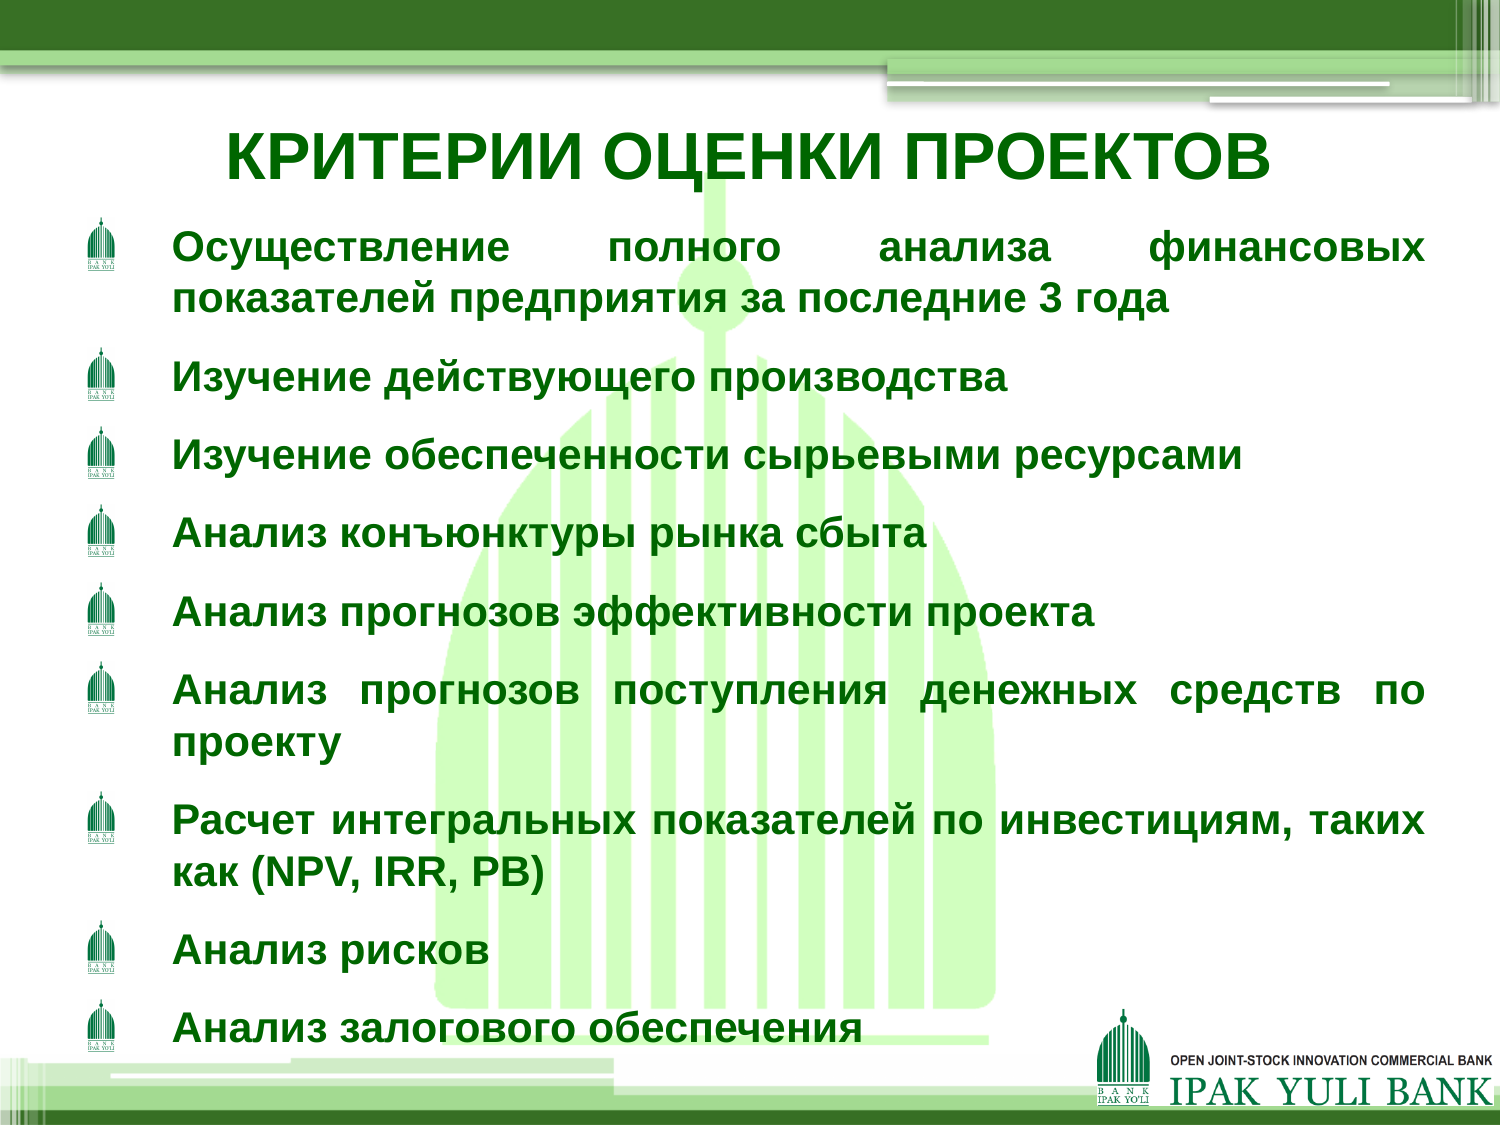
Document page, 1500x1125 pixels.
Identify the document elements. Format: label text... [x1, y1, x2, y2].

picture [87, 426, 124, 479]
picture [87, 504, 124, 557]
picture [87, 661, 124, 714]
picture [87, 791, 124, 844]
text_box КРИТЕРИИ ОЦЕНКИ ПРОЕКТОВ [0, 104, 1500, 223]
picture [87, 217, 124, 271]
picture [421, 163, 1007, 1007]
picture [87, 347, 124, 401]
text_box Осуществление полного анализа финансовых показателей предприятия за последние 3 года Изучение действующего производства Изучение обеспеченности сырьевыми ресурсами Анализ конъюнктуры рынка сбыта Анализ прогнозов эффективности проекта Анализ прогнозов поступления денежных средств по проекту Расчет интегральных показателей по инвестициям, таких как (NPV, IRR, PB) Анализ рисков Анализ залогового обеспечения [1011, 210, 1442, 1004]
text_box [0, 1007, 1500, 1125]
text_box Осуществление полного анализа финансовых показателей предприятия за последние 3 года Изучение действующего производства Изучение обеспеченности сырьевыми ресурсами Анализ конъюнктуры рынка сбыта Анализ прогнозов эффективности проекта Анализ прогнозов поступления денежных средств по проекту Расчет интегральных показателей по инвестициям, таких как (NPV, IRR, PB) Анализ рисков Анализ залогового обеспечения [46, 210, 414, 1004]
picture [87, 999, 124, 1007]
picture [87, 582, 124, 636]
picture [87, 920, 124, 974]
